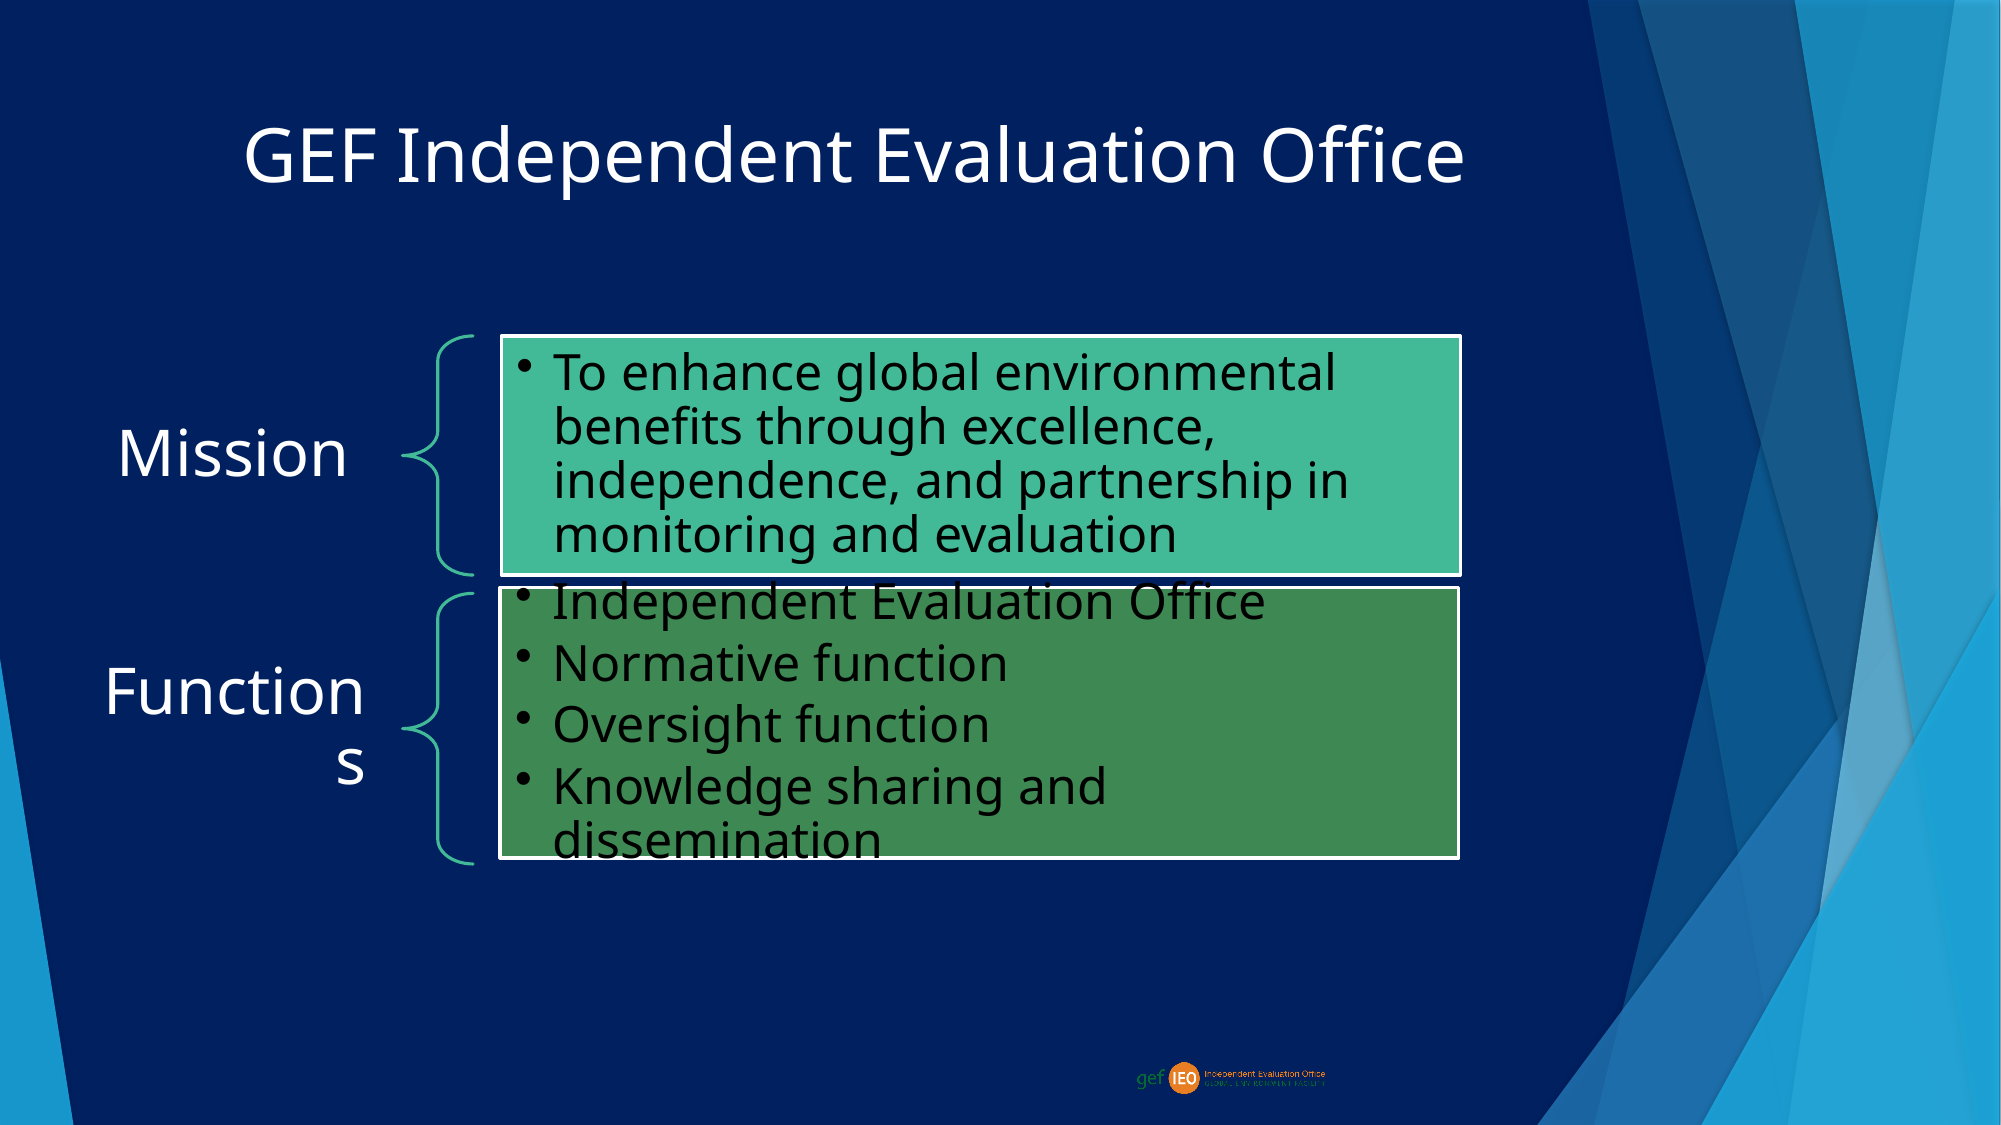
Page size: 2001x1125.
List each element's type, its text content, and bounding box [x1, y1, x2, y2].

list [49, 174, 1461, 1026]
title GEF Independent Evaluation Office [150, 99, 1561, 288]
picture [1137, 1062, 1325, 1094]
